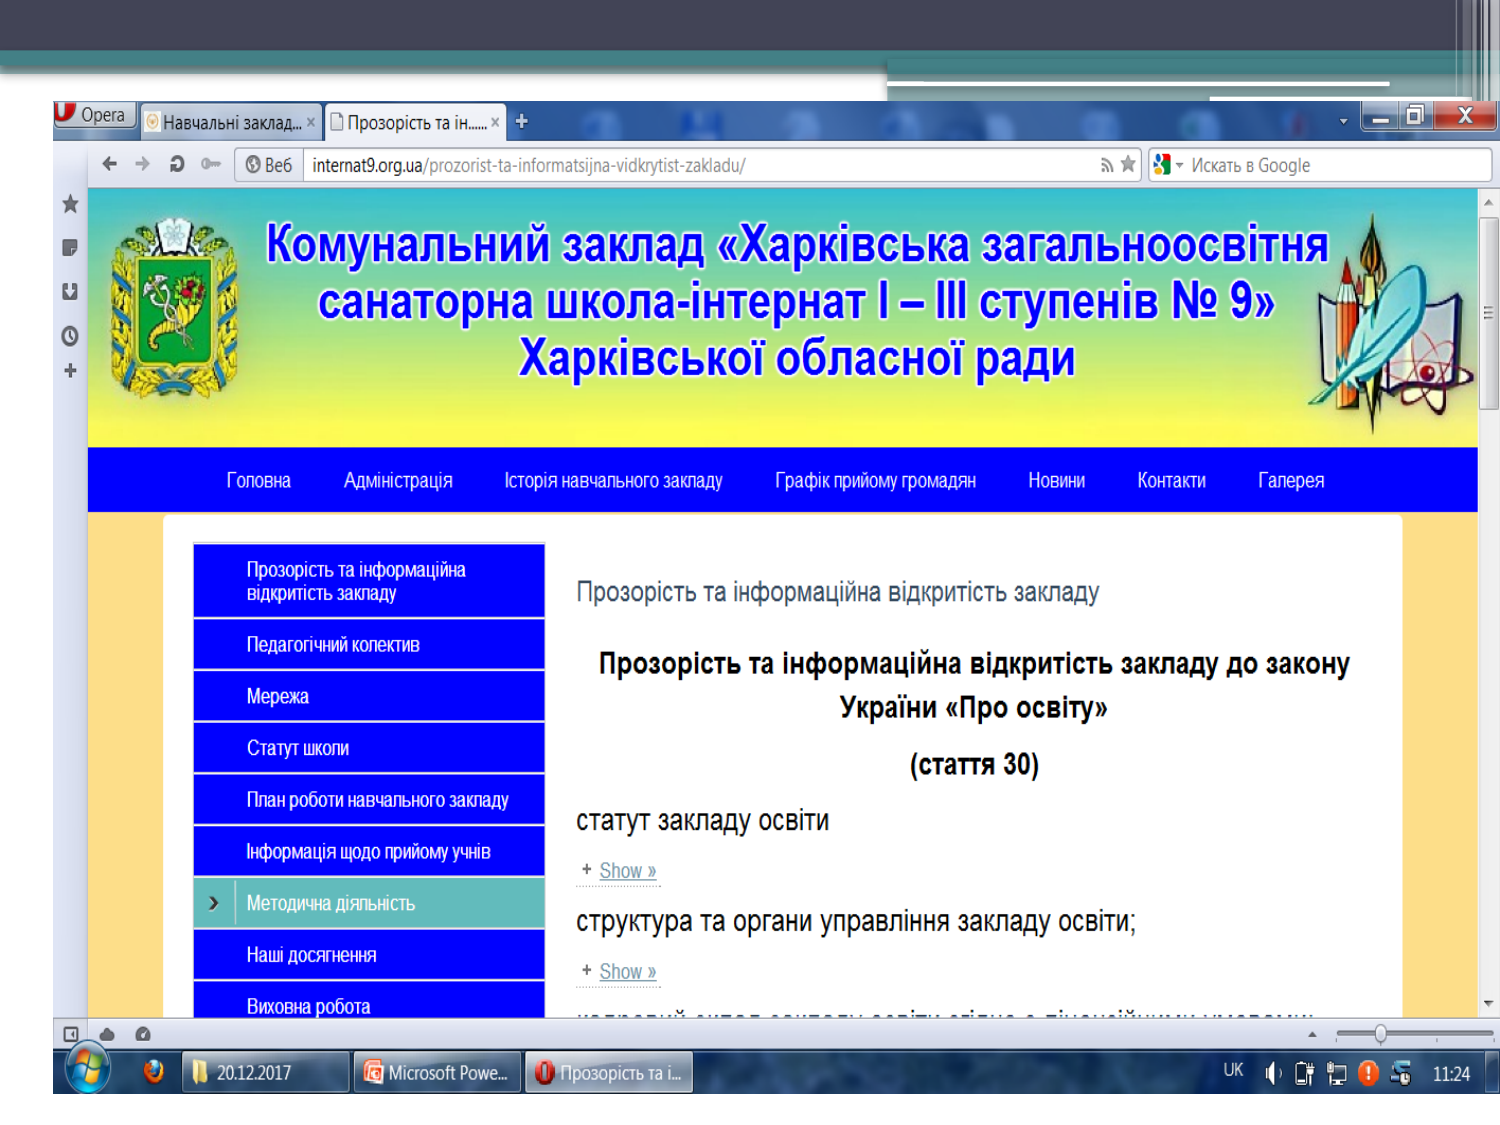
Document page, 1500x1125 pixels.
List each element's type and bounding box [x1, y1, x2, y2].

list [52, 101, 1500, 1095]
